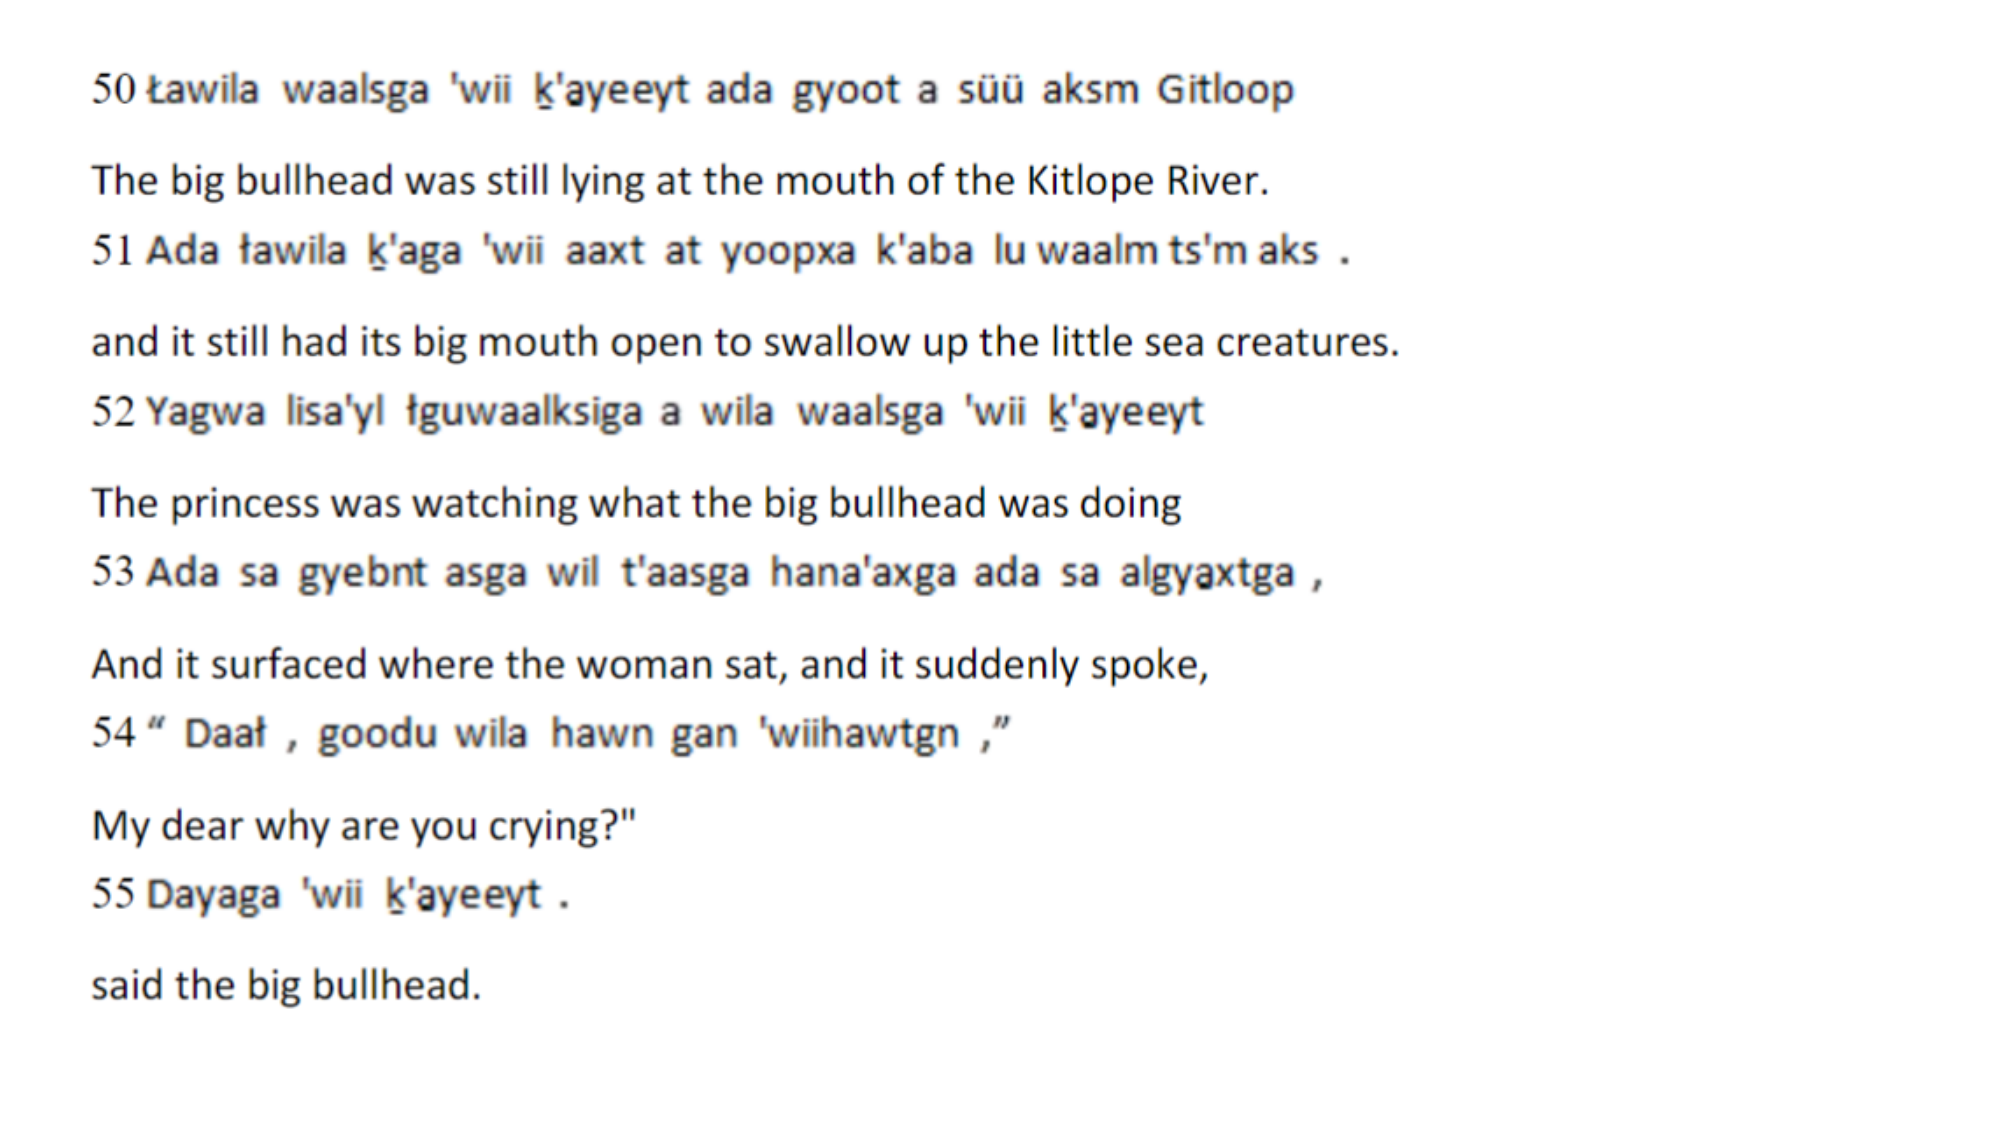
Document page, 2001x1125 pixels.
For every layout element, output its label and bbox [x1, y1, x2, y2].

picture [68, 46, 1404, 1016]
